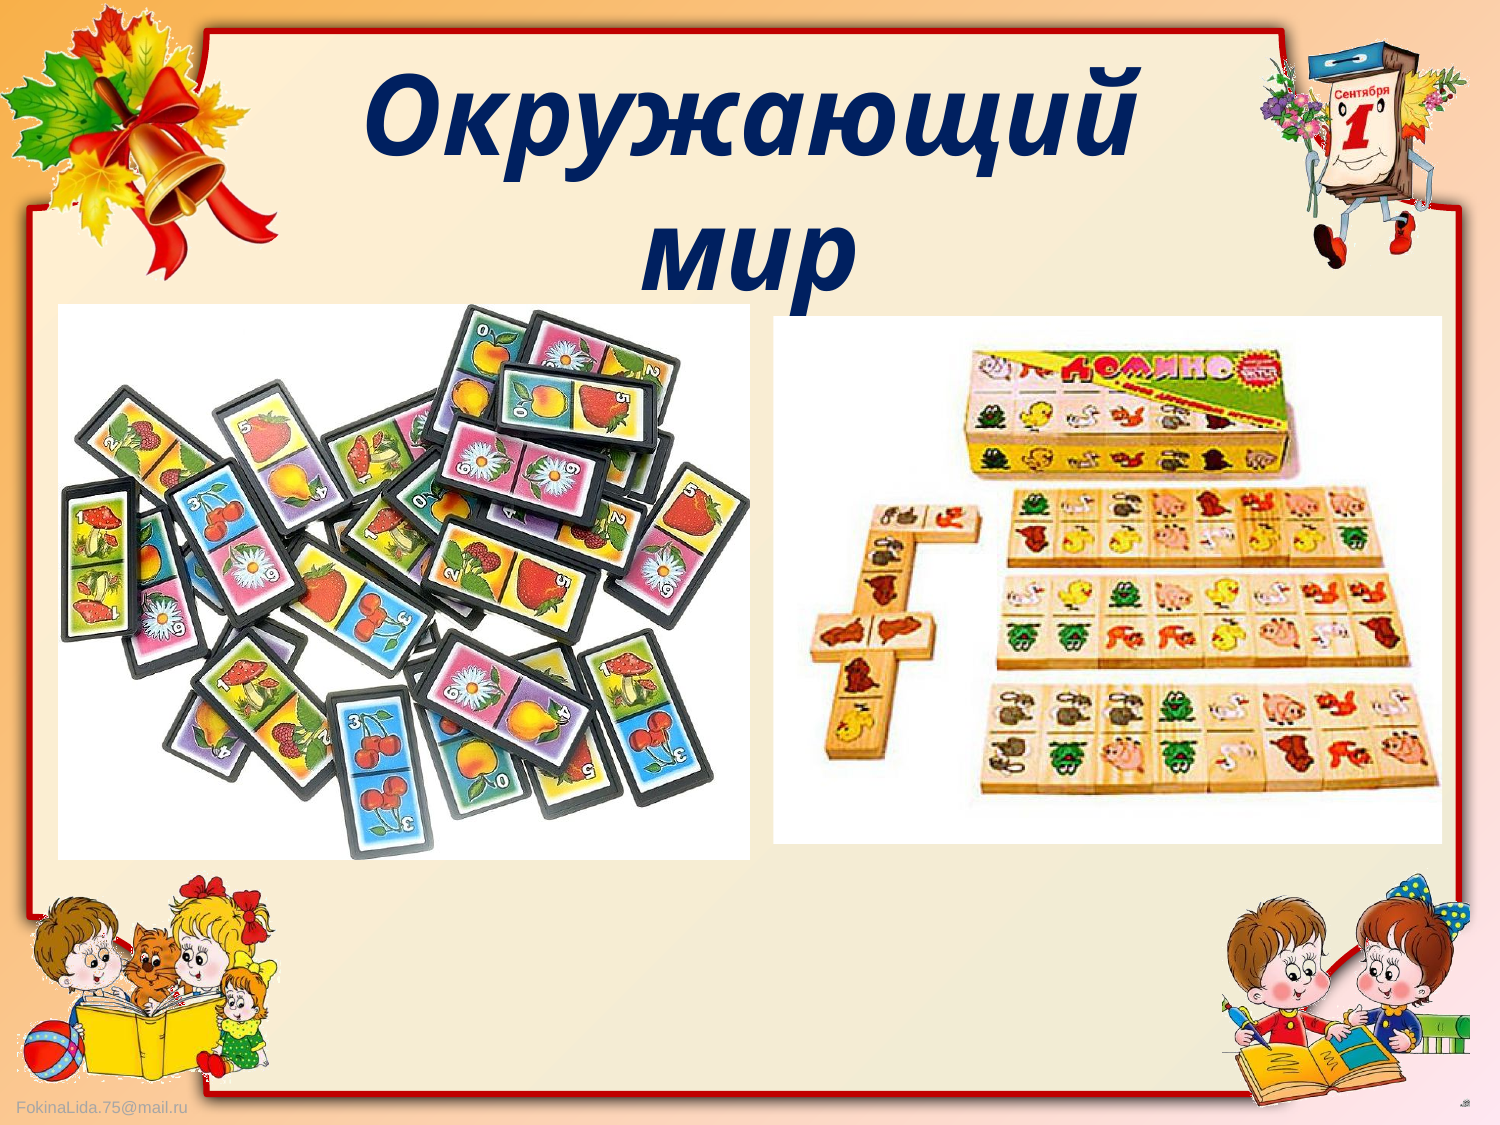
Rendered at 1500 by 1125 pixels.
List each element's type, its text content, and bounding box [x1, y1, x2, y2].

picture [0, 0, 751, 1109]
picture [1222, 868, 1470, 1108]
text_box Окружающий мир [234, 35, 1266, 320]
picture [1246, 19, 1500, 279]
picture [773, 316, 1443, 844]
